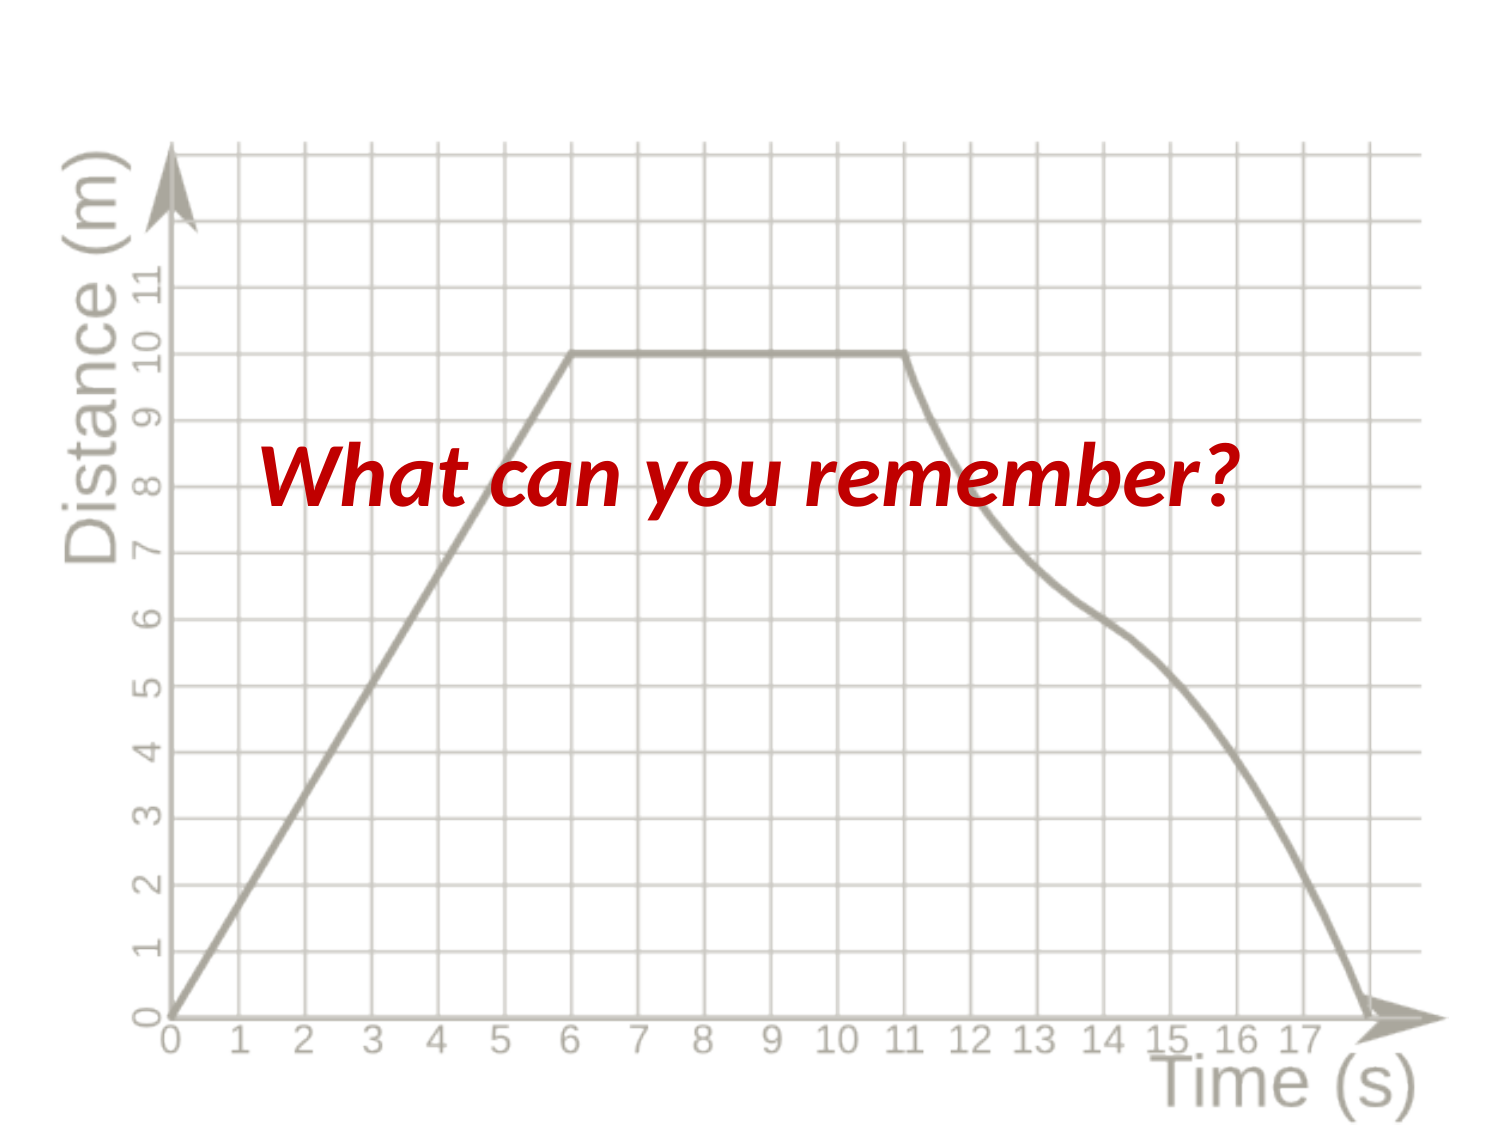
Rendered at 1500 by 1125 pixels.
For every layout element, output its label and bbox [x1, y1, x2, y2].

picture [53, 136, 1449, 1125]
